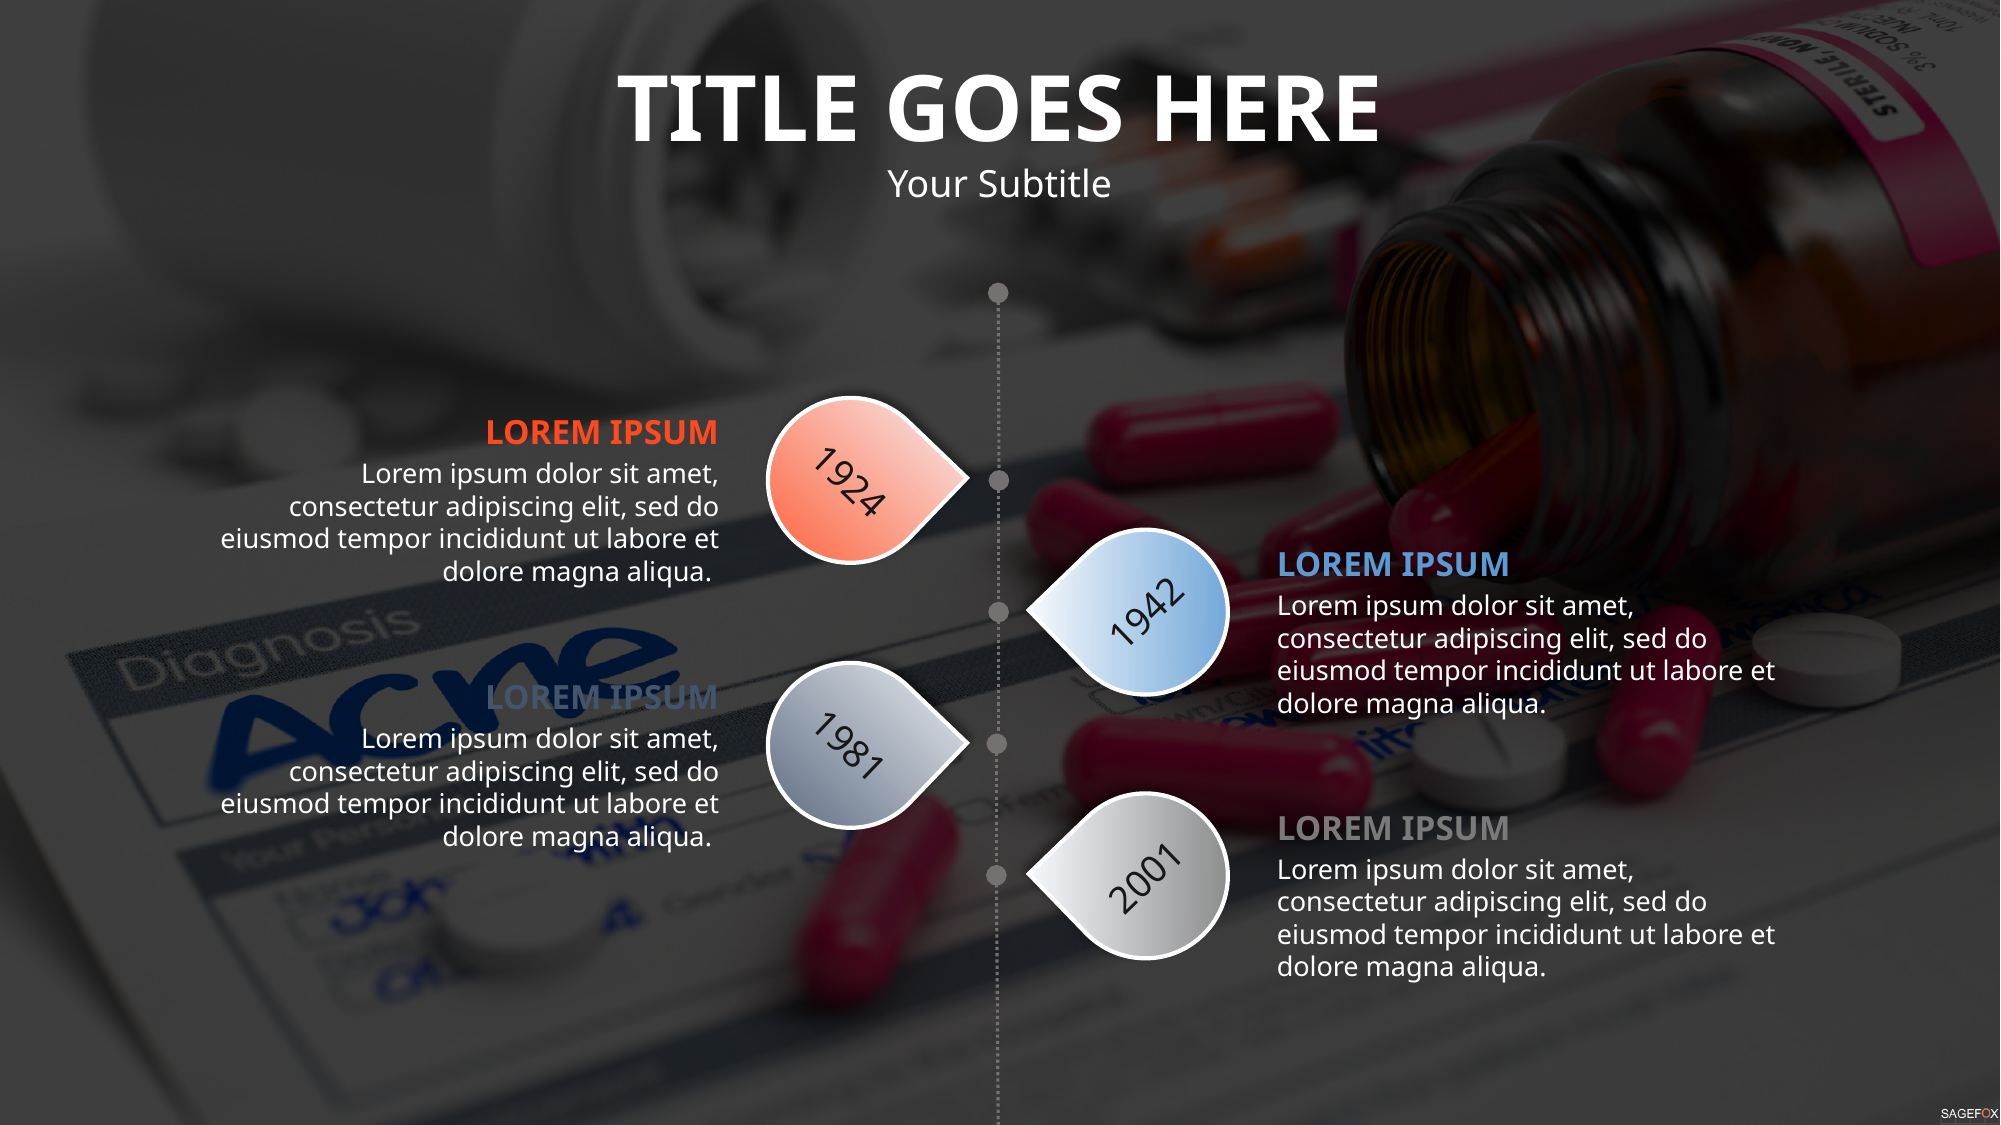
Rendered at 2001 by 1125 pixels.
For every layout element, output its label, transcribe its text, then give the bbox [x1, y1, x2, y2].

text_box 1981 [766, 661, 969, 829]
text_box TITLE GOES HERE Your Subtitle [548, 42, 1452, 212]
text_box LOREM IPSUM Lorem ipsum dolor sit amet, consectetur adipiscing elit, sed do eiusmod tempor incididunt ut labore et dolore magna aliqua. [1262, 799, 1804, 990]
text_box 1924 [766, 396, 969, 564]
text_box LOREM IPSUM Lorem ipsum dolor sit amet, consectetur adipiscing elit, sed do eiusmod tempor incididunt ut labore et dolore magna aliqua. [192, 669, 734, 860]
text_box LOREM IPSUM Lorem ipsum dolor sit amet, consectetur adipiscing elit, sed do eiusmod tempor incididunt ut labore et dolore magna aliqua. [192, 404, 734, 595]
text_box LOREM IPSUM Lorem ipsum dolor sit amet, consectetur adipiscing elit, sed do eiusmod tempor incididunt ut labore et dolore magna aliqua. [1262, 535, 1804, 726]
picture [0, 0, 2001, 1125]
text_box 1942 [1027, 528, 1229, 696]
text_box 2001 [1027, 792, 1229, 960]
